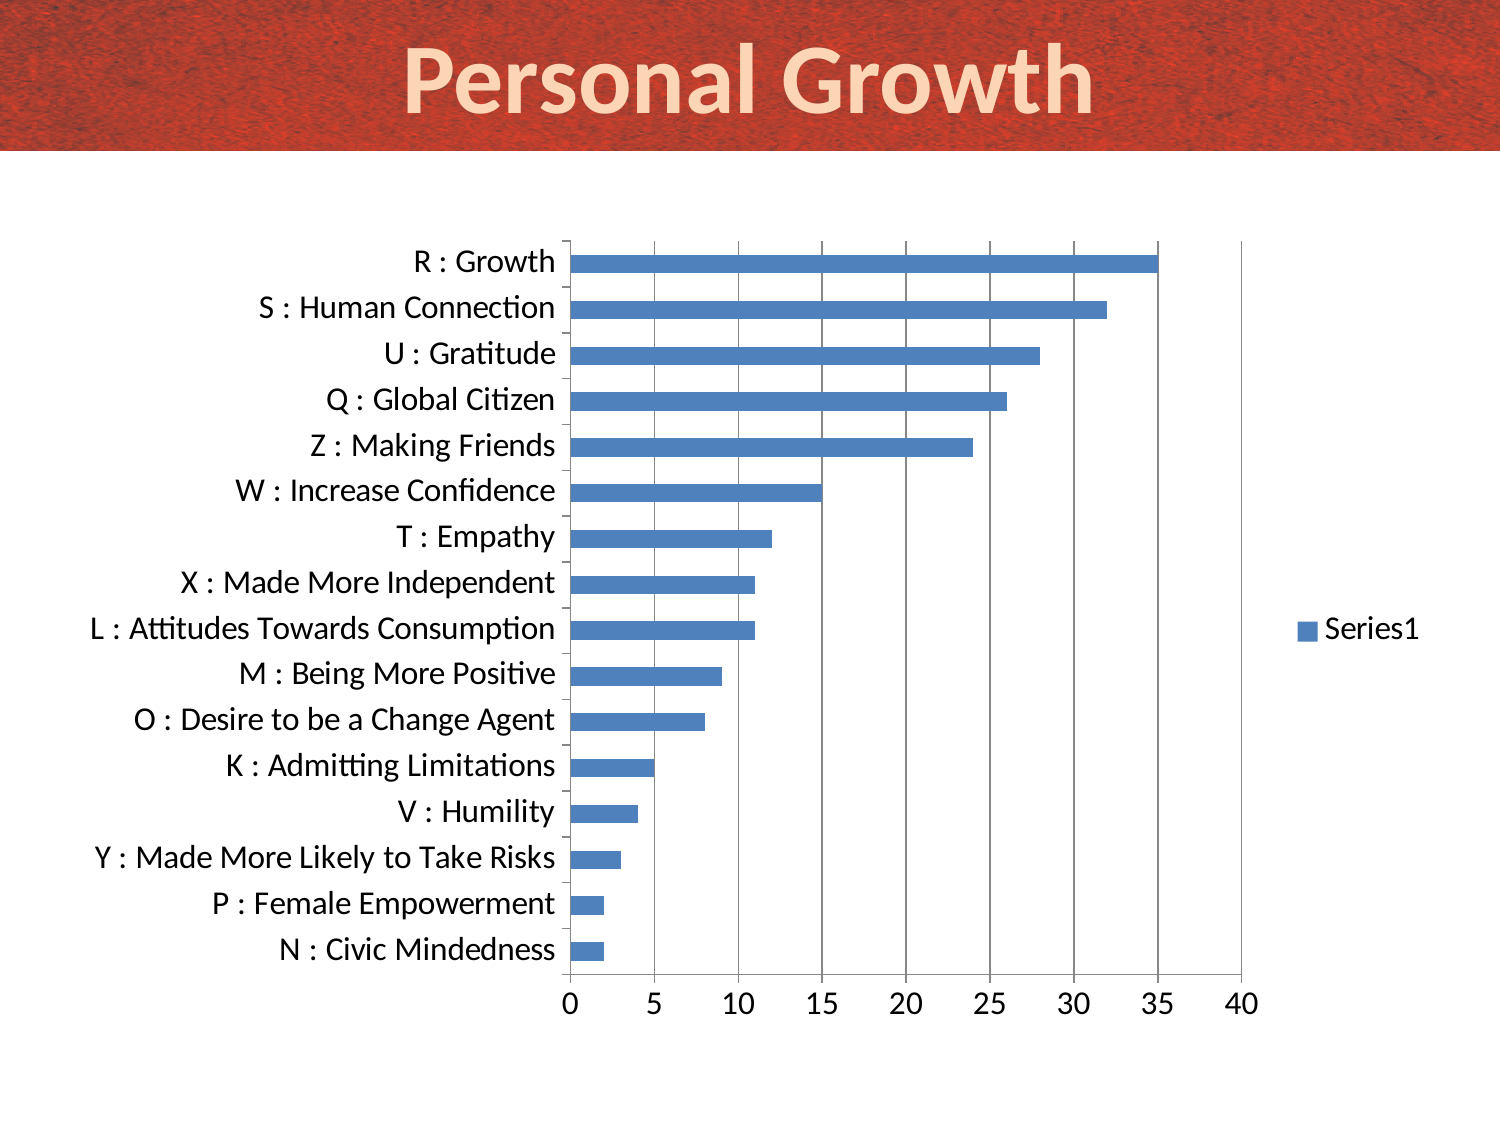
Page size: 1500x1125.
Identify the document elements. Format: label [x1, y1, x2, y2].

text_box [0, 0, 1500, 316]
chart [62, 316, 1444, 1039]
